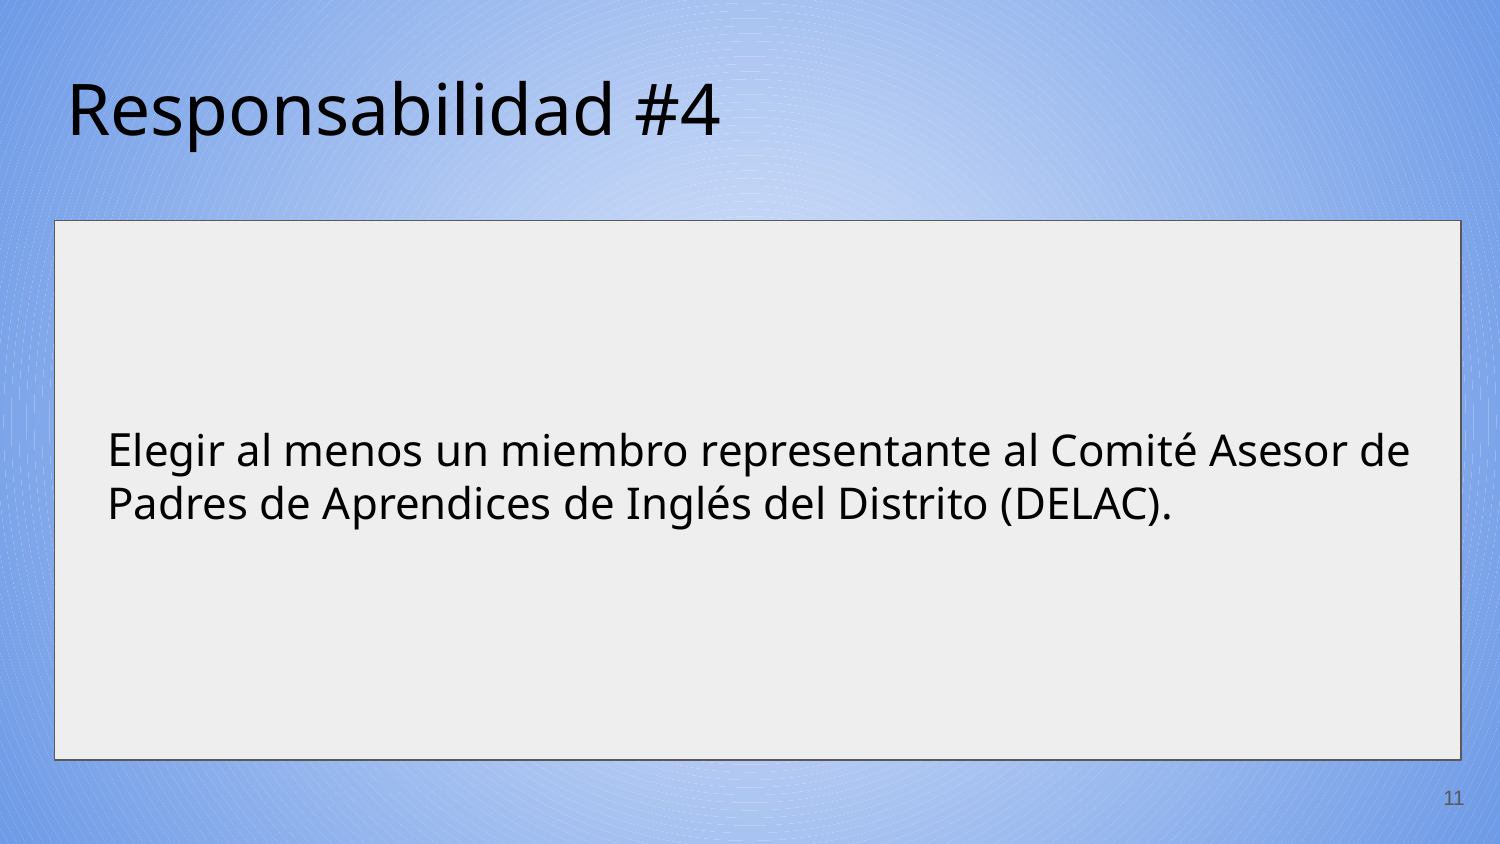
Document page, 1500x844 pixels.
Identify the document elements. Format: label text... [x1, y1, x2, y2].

slide_number ‹#› [1389, 764, 1480, 830]
text_box [54, 220, 1462, 761]
title Responsabilidad #4 [51, 48, 1449, 152]
text_box Elegir al menos un miembro representante al Comité Asesor de Padres de Aprendices de Inglés del Distrito (DELAC). [92, 405, 1431, 544]
